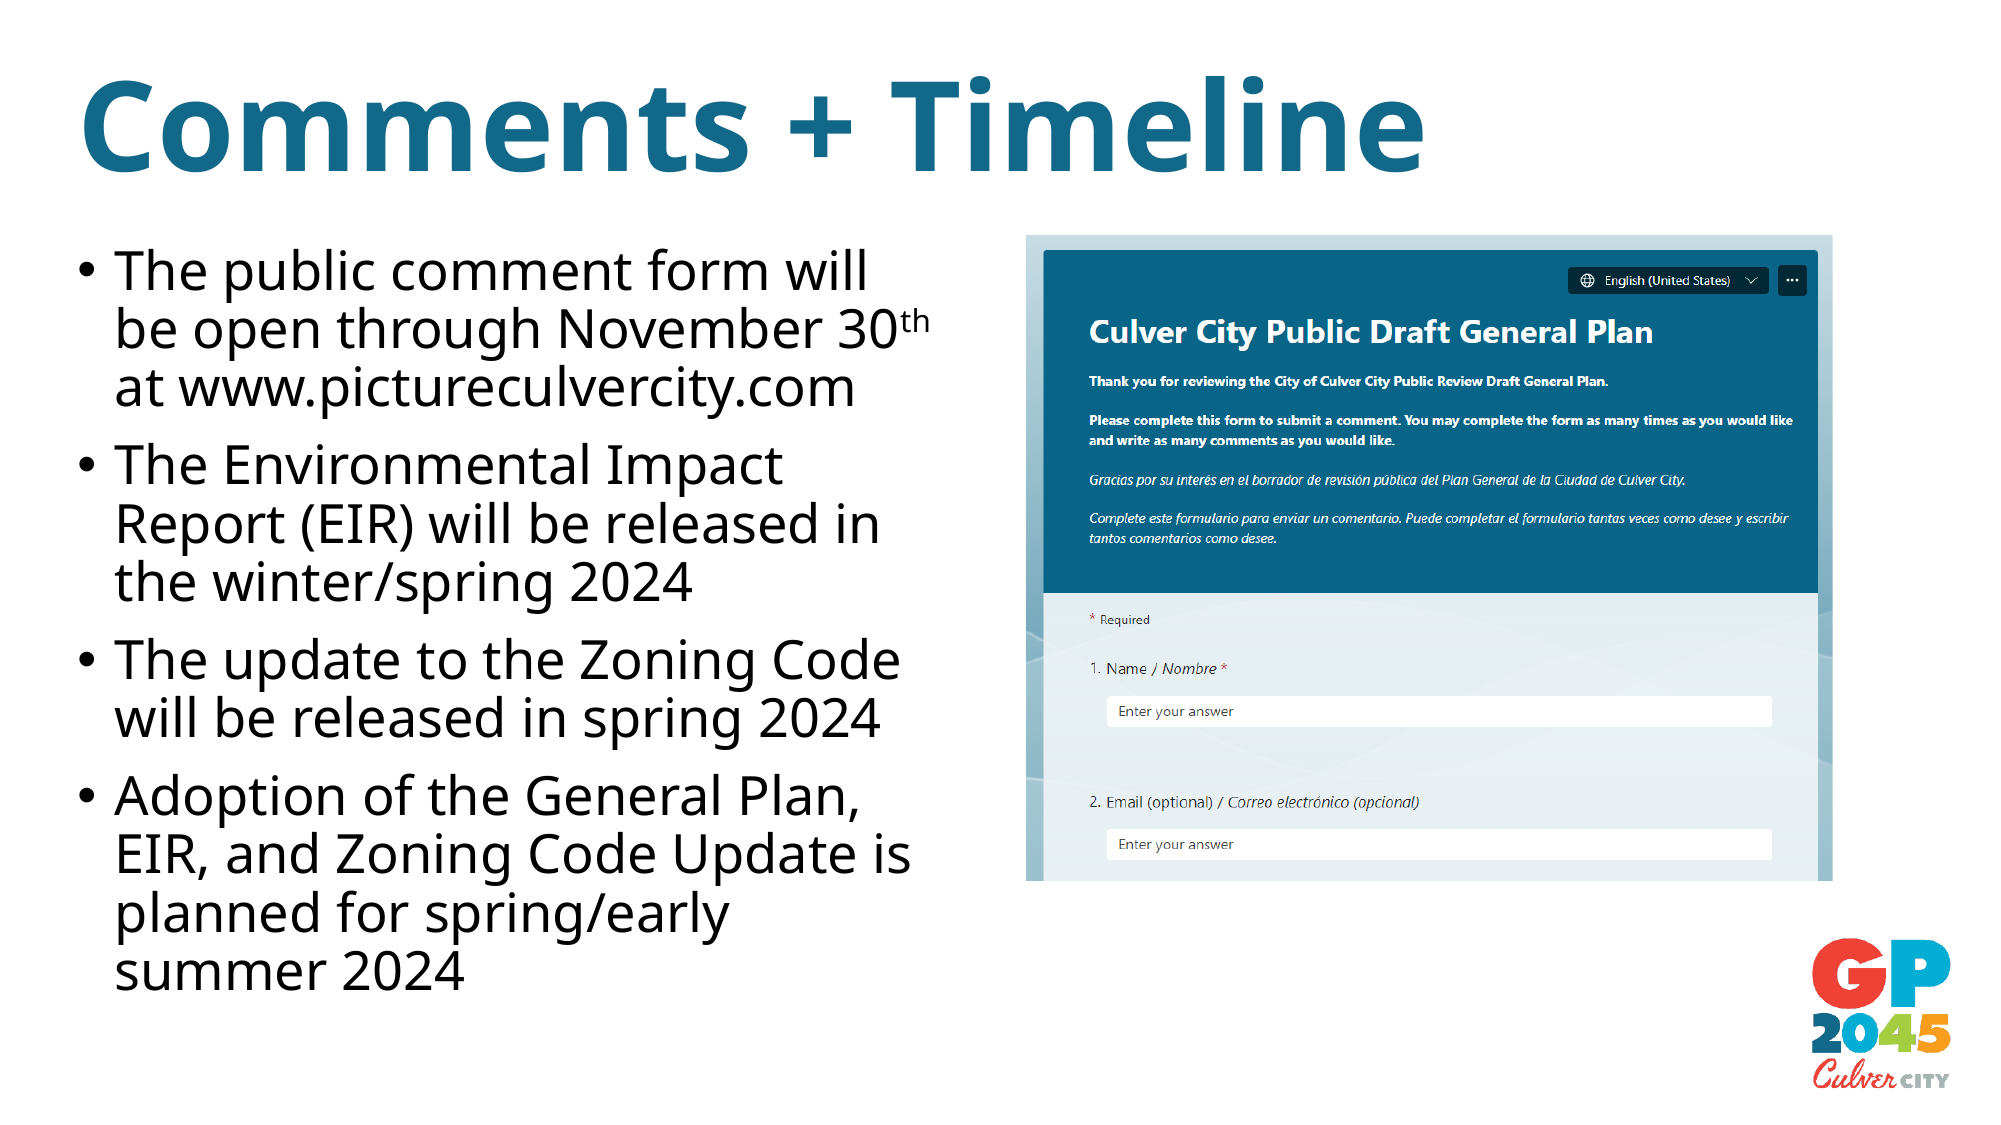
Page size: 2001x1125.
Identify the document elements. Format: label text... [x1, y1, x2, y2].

title Comments + Timeline [62, 52, 1964, 210]
picture [1798, 930, 1964, 1096]
picture [1025, 235, 1833, 881]
list The public comment form will be open through November 30th at www.pictureculvercity.com The Environmental Impact Report (EIR) will be released in the winter/spring 2024 The update to the Zoning Code will be released in spring 2024 Adoption of the General Plan, EIR, and Zoning Code Update is planned for spring/early summer 2024 [62, 235, 956, 1039]
